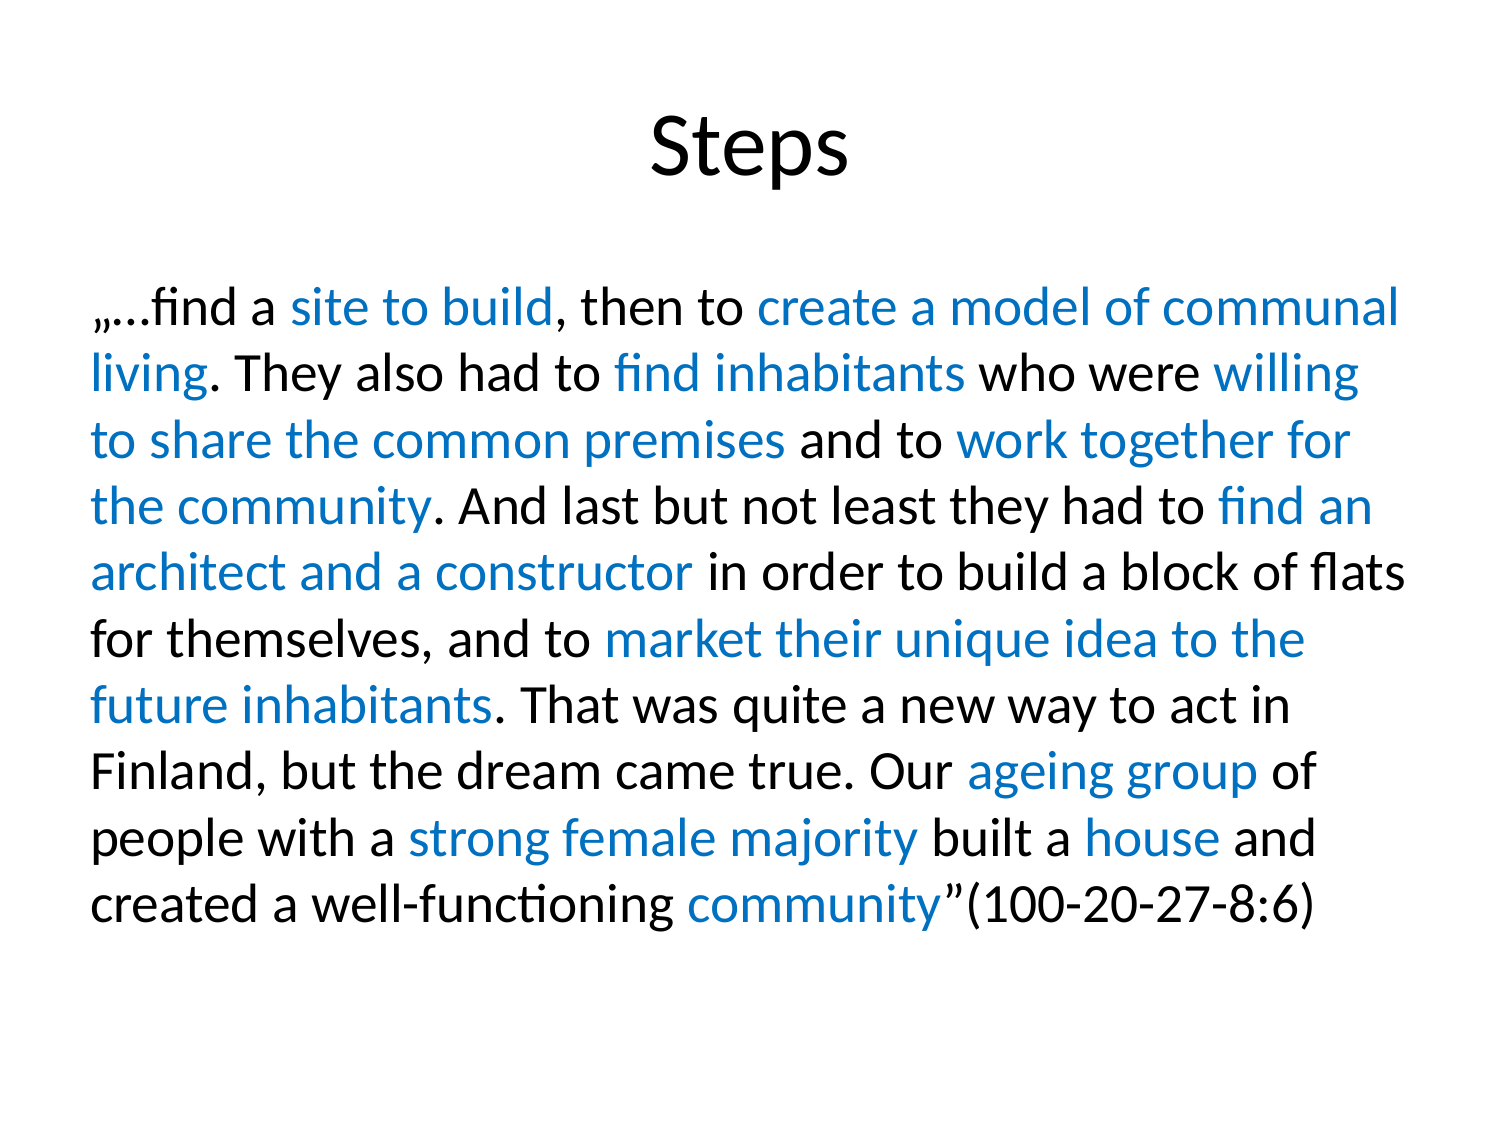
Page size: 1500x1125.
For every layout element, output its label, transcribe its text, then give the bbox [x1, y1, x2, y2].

list „…find a site to build, then to create a model of communal living. They also had to find inhabitants who were willing to share the common premises and to work together for the community. And last but not least they had to find an architect and a constructor in order to build a block of flats for themselves, and to market their unique idea to the future inhabitants. That was quite a new way to act in Finland, but the dream came true. Our ageing group of people with a strong female majority built a house and created a well-functioning community”(100-20-27-8:6) [75, 262, 1425, 1005]
title Steps [75, 45, 1425, 233]
